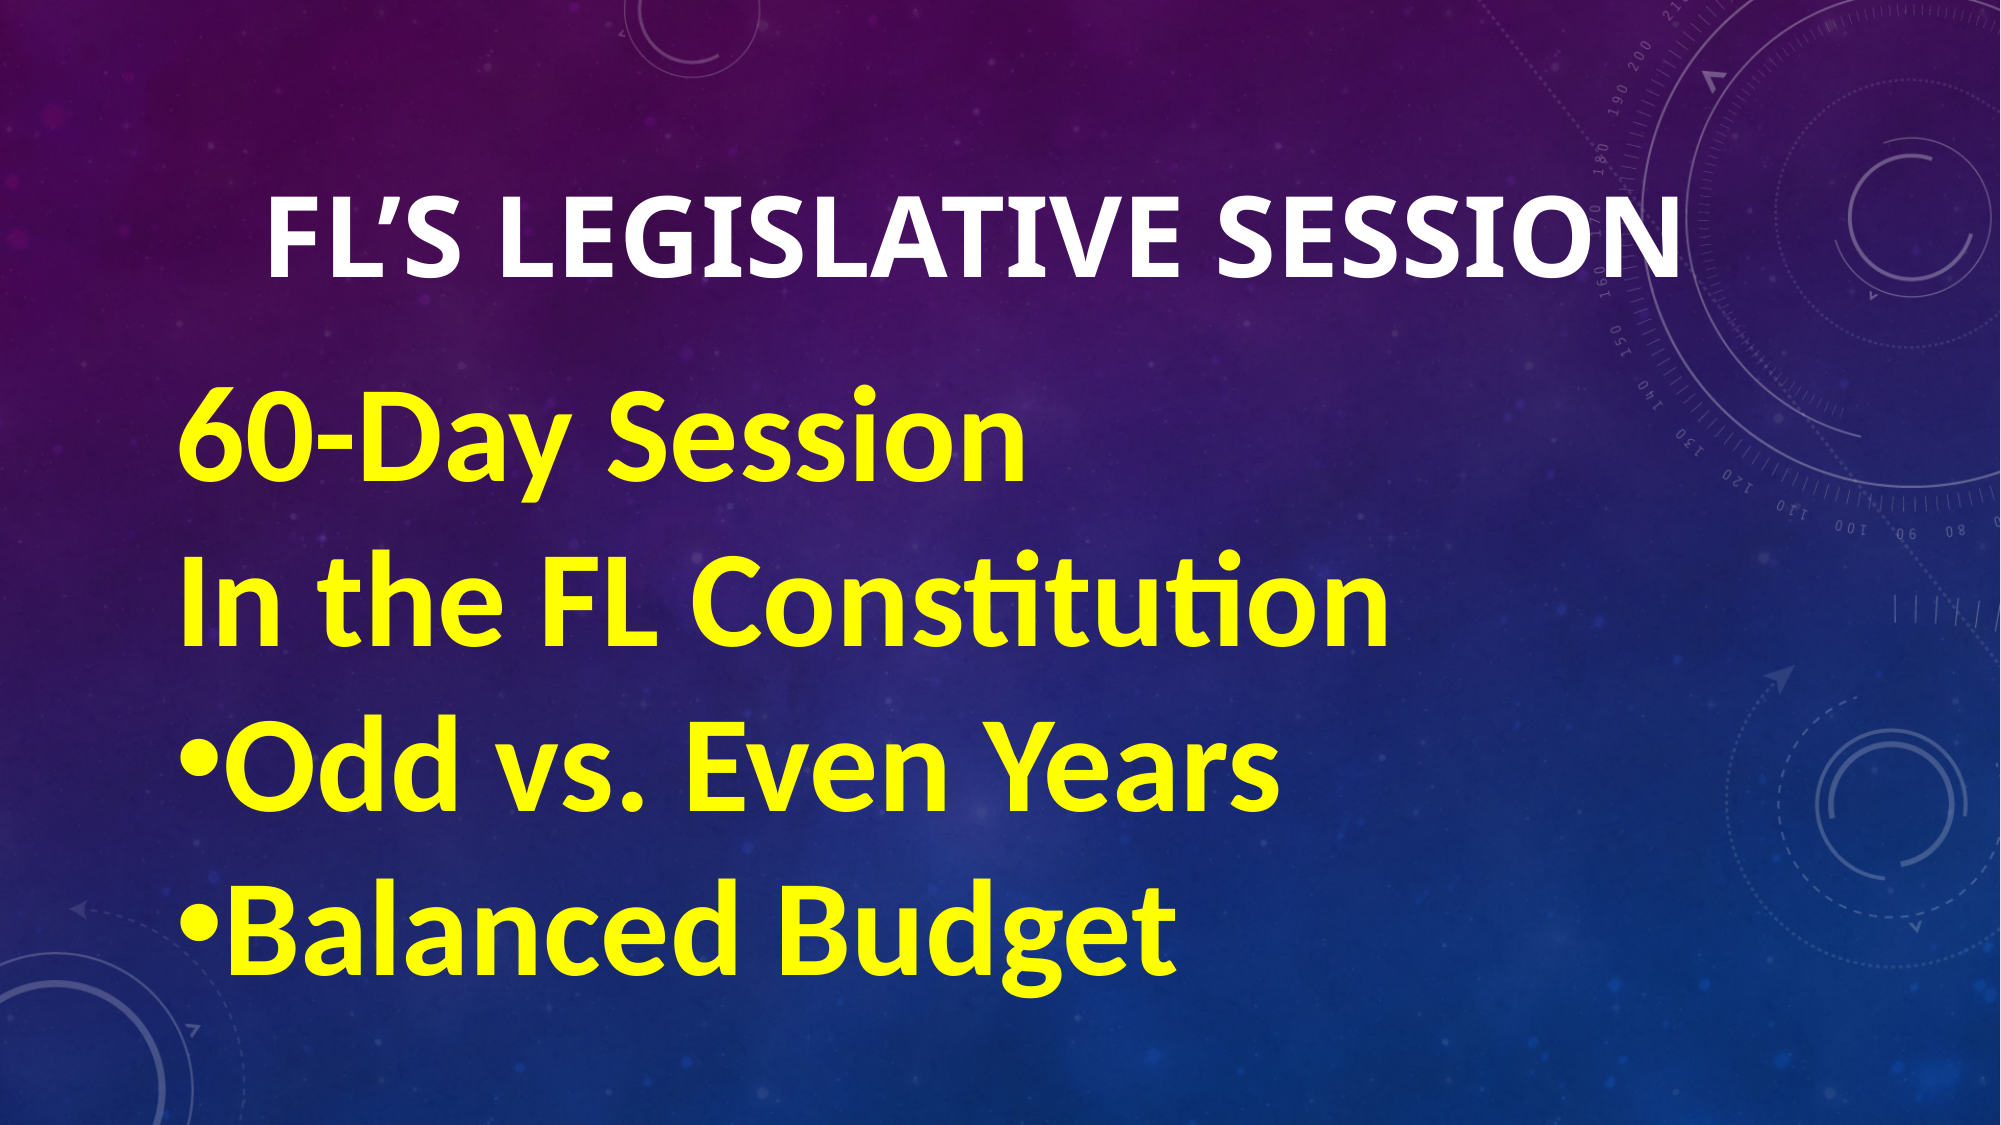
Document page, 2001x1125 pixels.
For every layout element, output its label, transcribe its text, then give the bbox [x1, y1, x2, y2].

list 60-Day Session In the FL Constitution Odd vs. Even Years Balanced Budget [160, 284, 1868, 1063]
picture [0, 0, 2001, 1125]
title FL’s Legislative Session [56, 112, 1895, 352]
